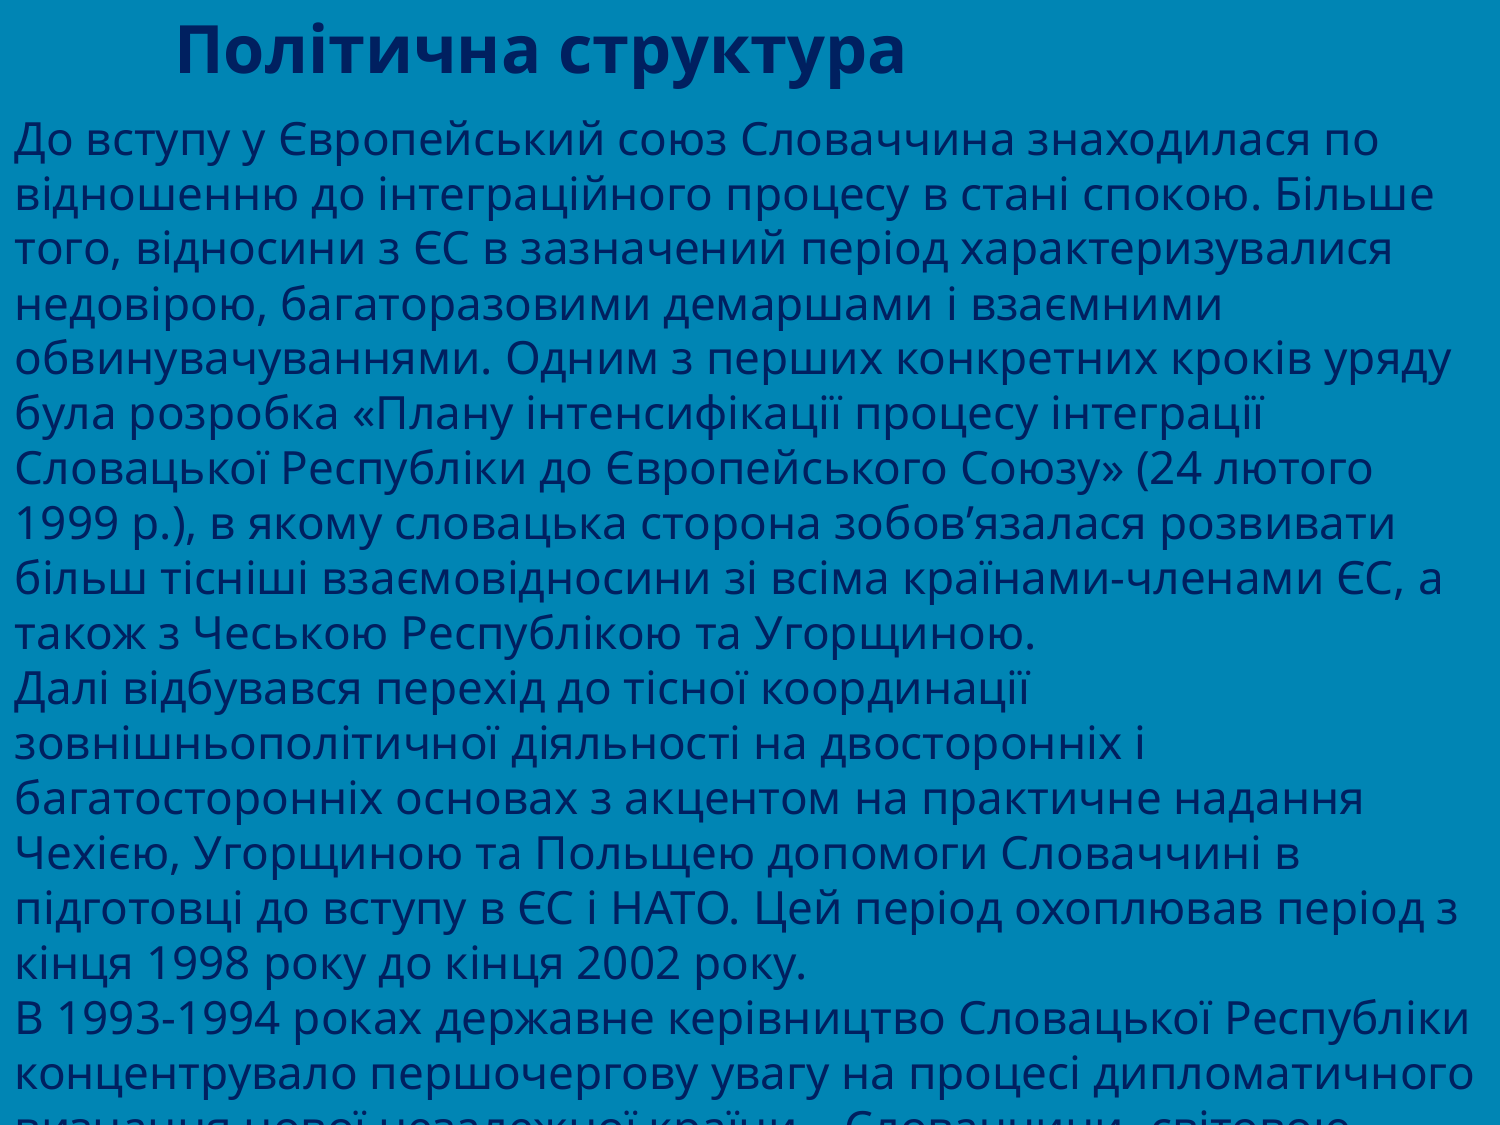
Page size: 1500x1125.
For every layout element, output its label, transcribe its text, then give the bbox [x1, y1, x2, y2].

text_box До вступу у Європейський союз Словаччина знаходилася по відношенню до інтеграційного процесу в стані спокою. Більше того, відносини з ЄС в зазначений період характеризувалися недовірою, багаторазовими демаршами і взаємними обвинувачуваннями. Одним з перших конкретних кроків уряду була розробка «Плану інтенсифікації процесу інтеграції Словацької Республіки до Європейського Союзу» (24 лютого 1999 р.), в якому словацька сторона зобов’язалася розвивати більш тісніші взаємовідносини зі всіма країнами-членами ЄС, а також з Чеською Республікою та Угорщиною. Далі відбувався перехід до тісної координації зовнішньополітичної діяльності на двосторонніх і багатосторонніх основах з акцентом на практичне надання Чехією, Угорщиною та Польщею допомоги Словаччині в підготовці до вступу в ЄС і НАТО. Цей період охоплював період з кінця 1998 року до кінця 2002 року. В 1993-1994 роках державне керівництво Словацької Республіки концентрувало першочергову увагу на процесі дипломатичного визнання нової незалежної країни – Словаччини- світовою спільнотою, одночасного її вступу до ООН та інших міжнародних організацій. [0, 101, 1500, 1125]
text_box Політична структура [159, 0, 1500, 95]
